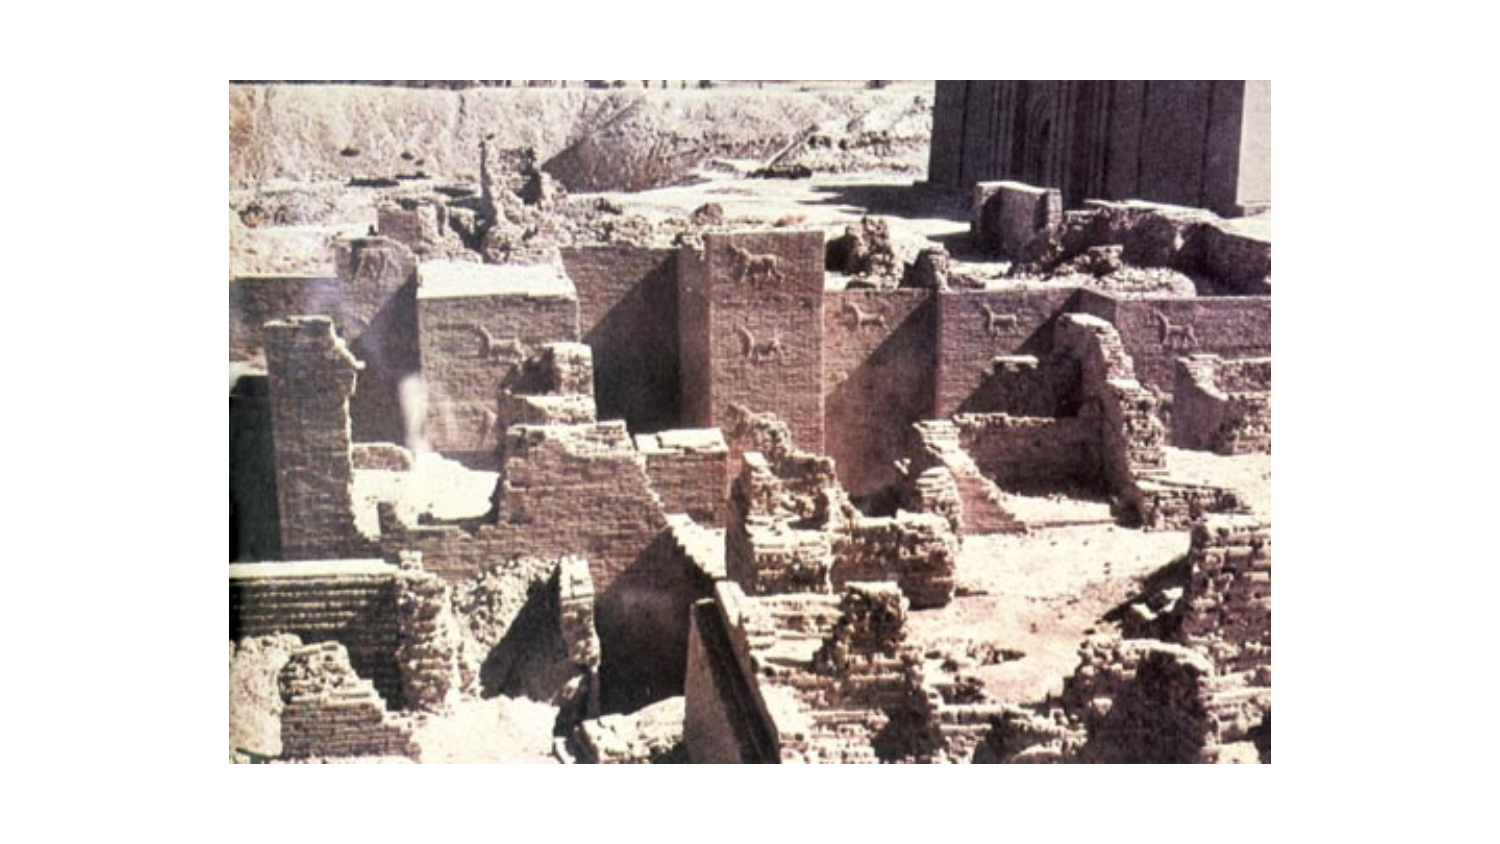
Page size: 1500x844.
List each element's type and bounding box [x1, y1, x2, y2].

picture [228, 79, 1272, 764]
